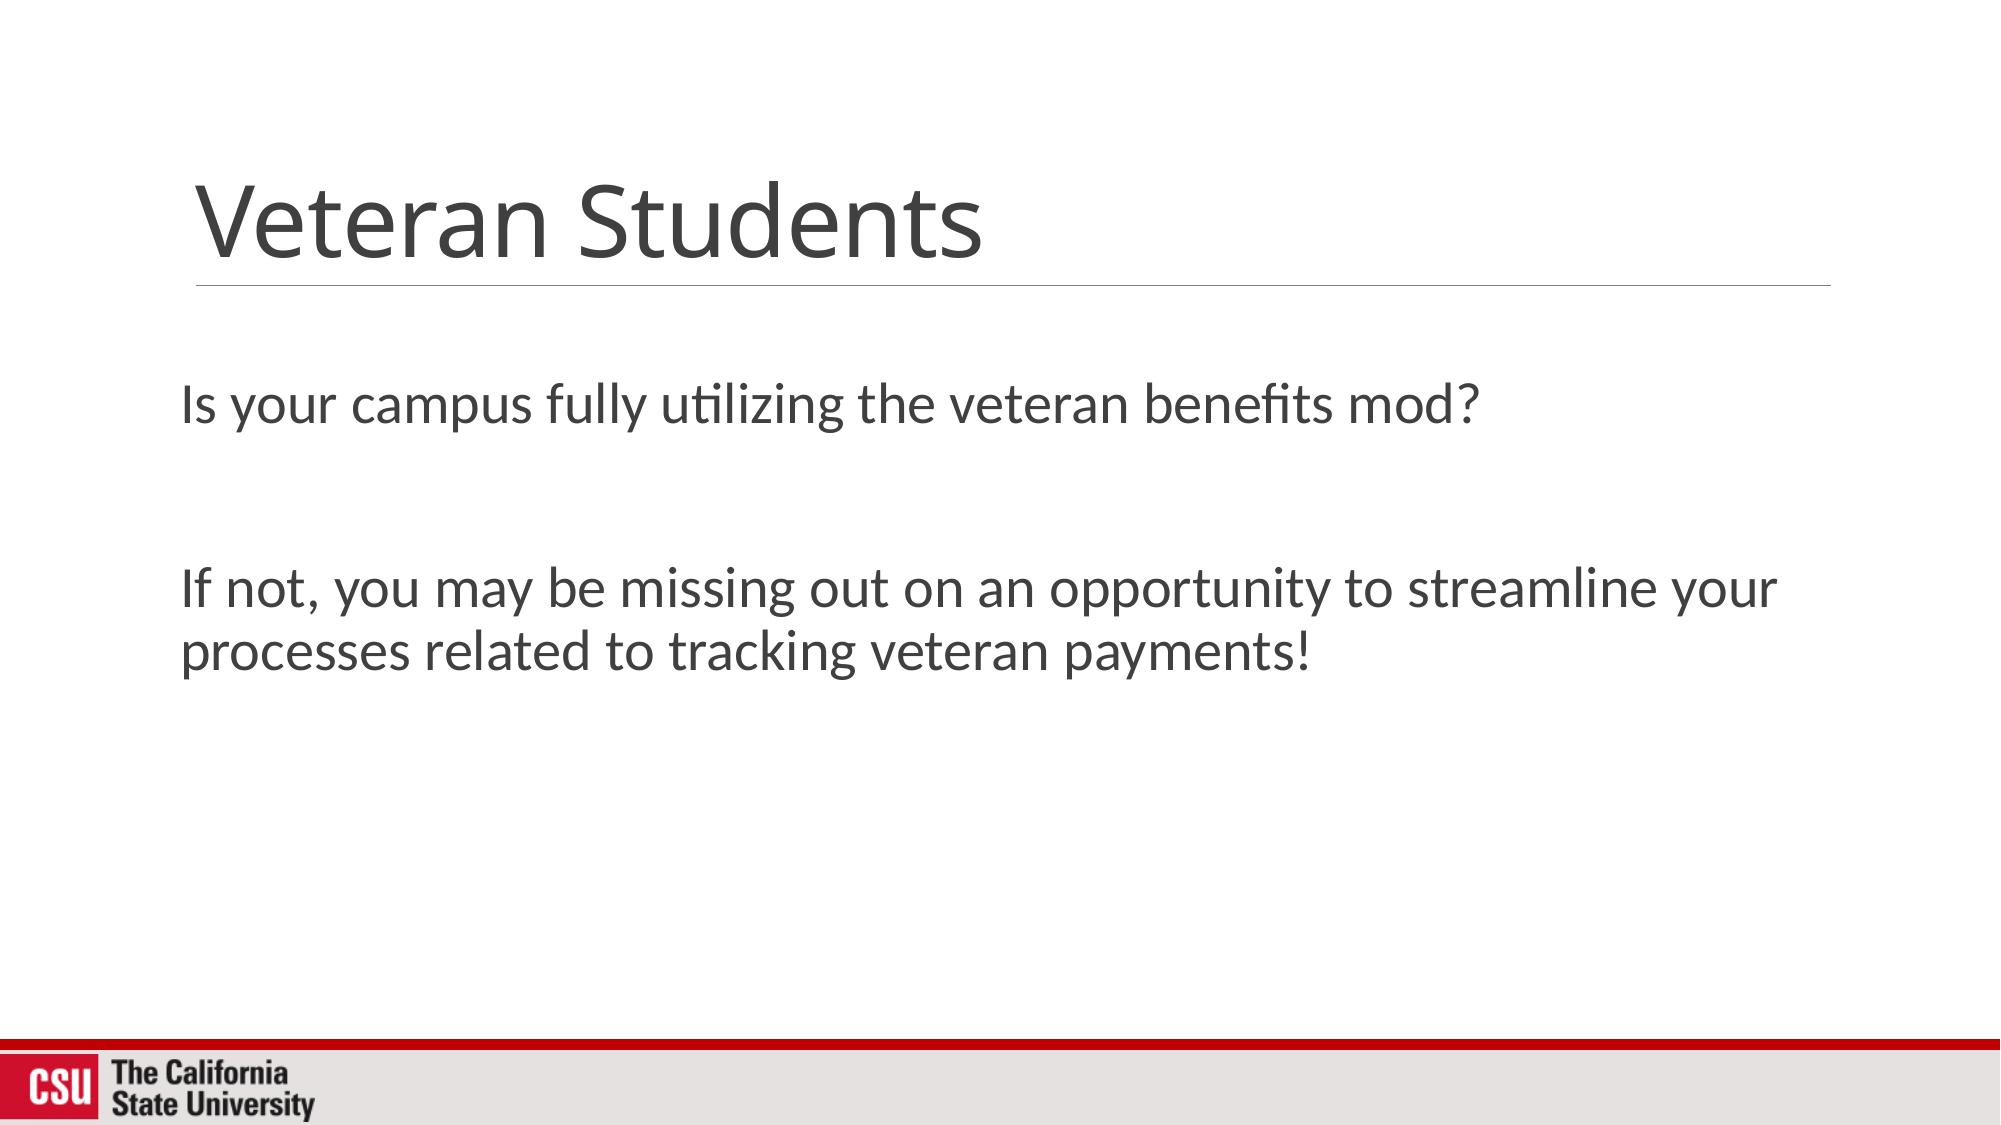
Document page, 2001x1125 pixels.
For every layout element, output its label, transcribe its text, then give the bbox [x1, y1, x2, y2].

title Veteran Students [180, 47, 1830, 285]
picture [0, 1054, 316, 1123]
list Is your campus fully utilizing the veteran benefits mod? If not, you may be missing out on an opportunity to streamline your processes related to tracking veteran payments! [180, 365, 1830, 963]
